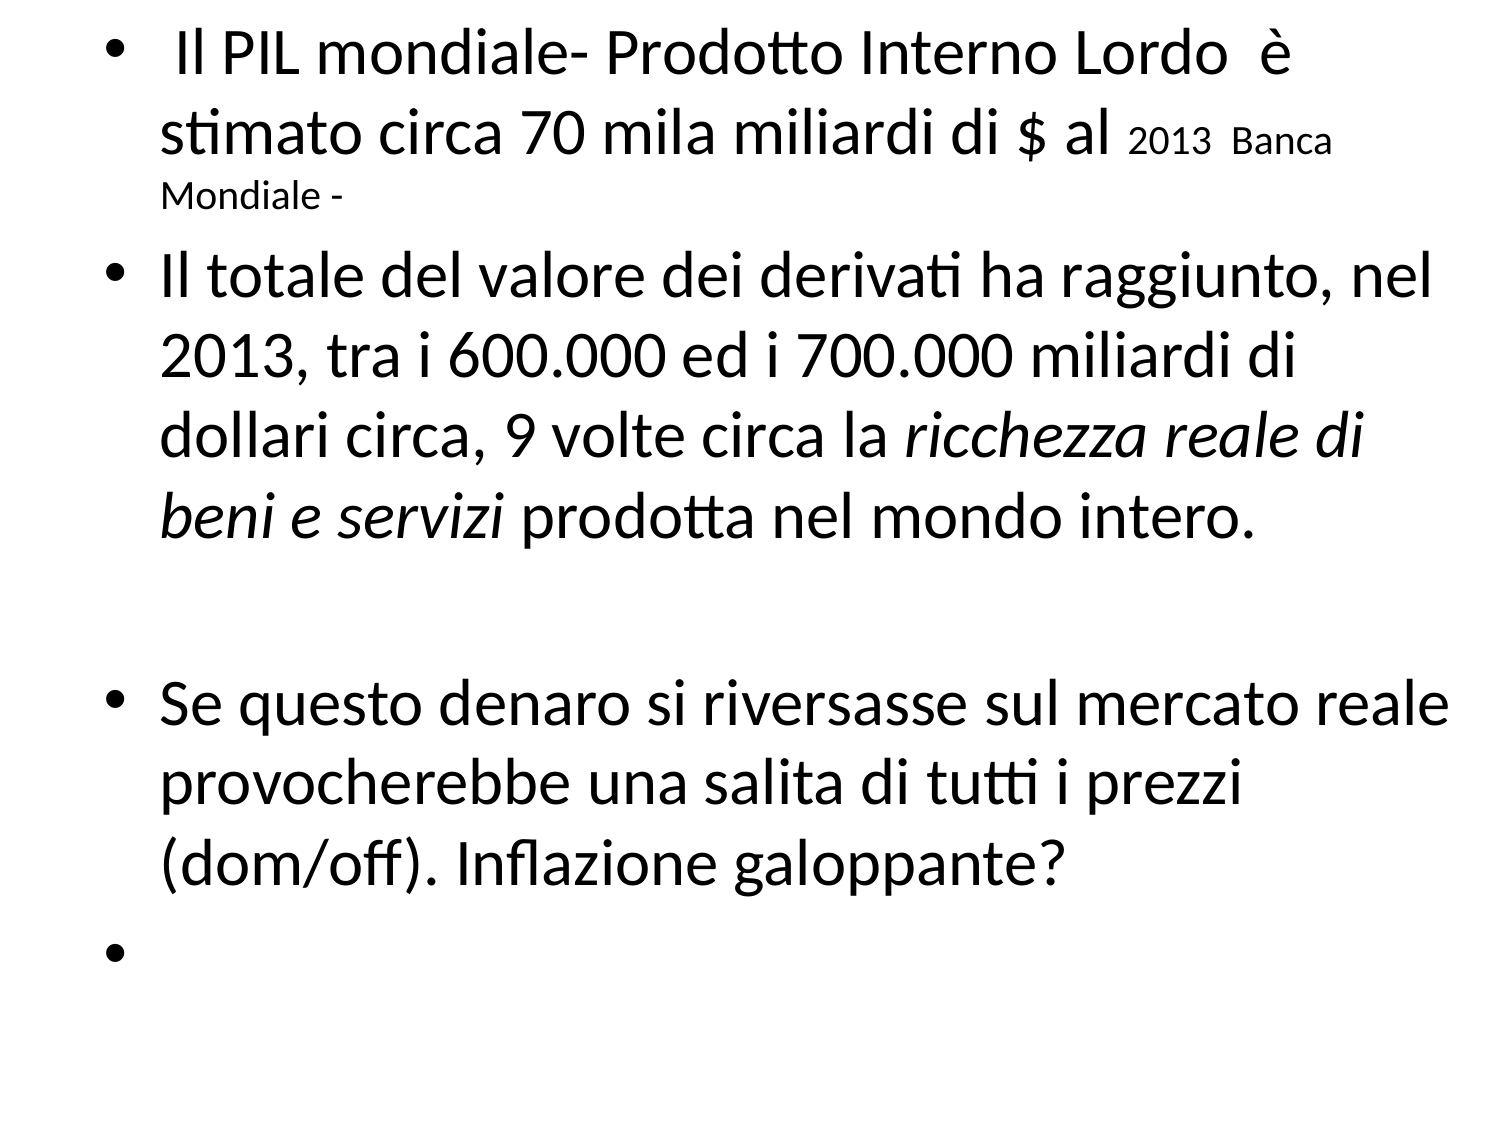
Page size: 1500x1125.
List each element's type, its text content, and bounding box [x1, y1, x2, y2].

list Il PIL mondiale- Prodotto Interno Lordo è stimato circa 70 mila miliardi di $ al 2013 Banca Mondiale - Il totale del valore dei derivati ha raggiunto, nel 2013, tra i 600.000 ed i 700.000 miliardi di dollari circa, 9 volte circa la ricchezza reale di beni e servizi prodotta nel mondo intero. Se questo denaro si riversasse sul mercato reale provocherebbe una salita di tutti i prezzi (dom/off). Inflazione galoppante? [88, 0, 1500, 1125]
